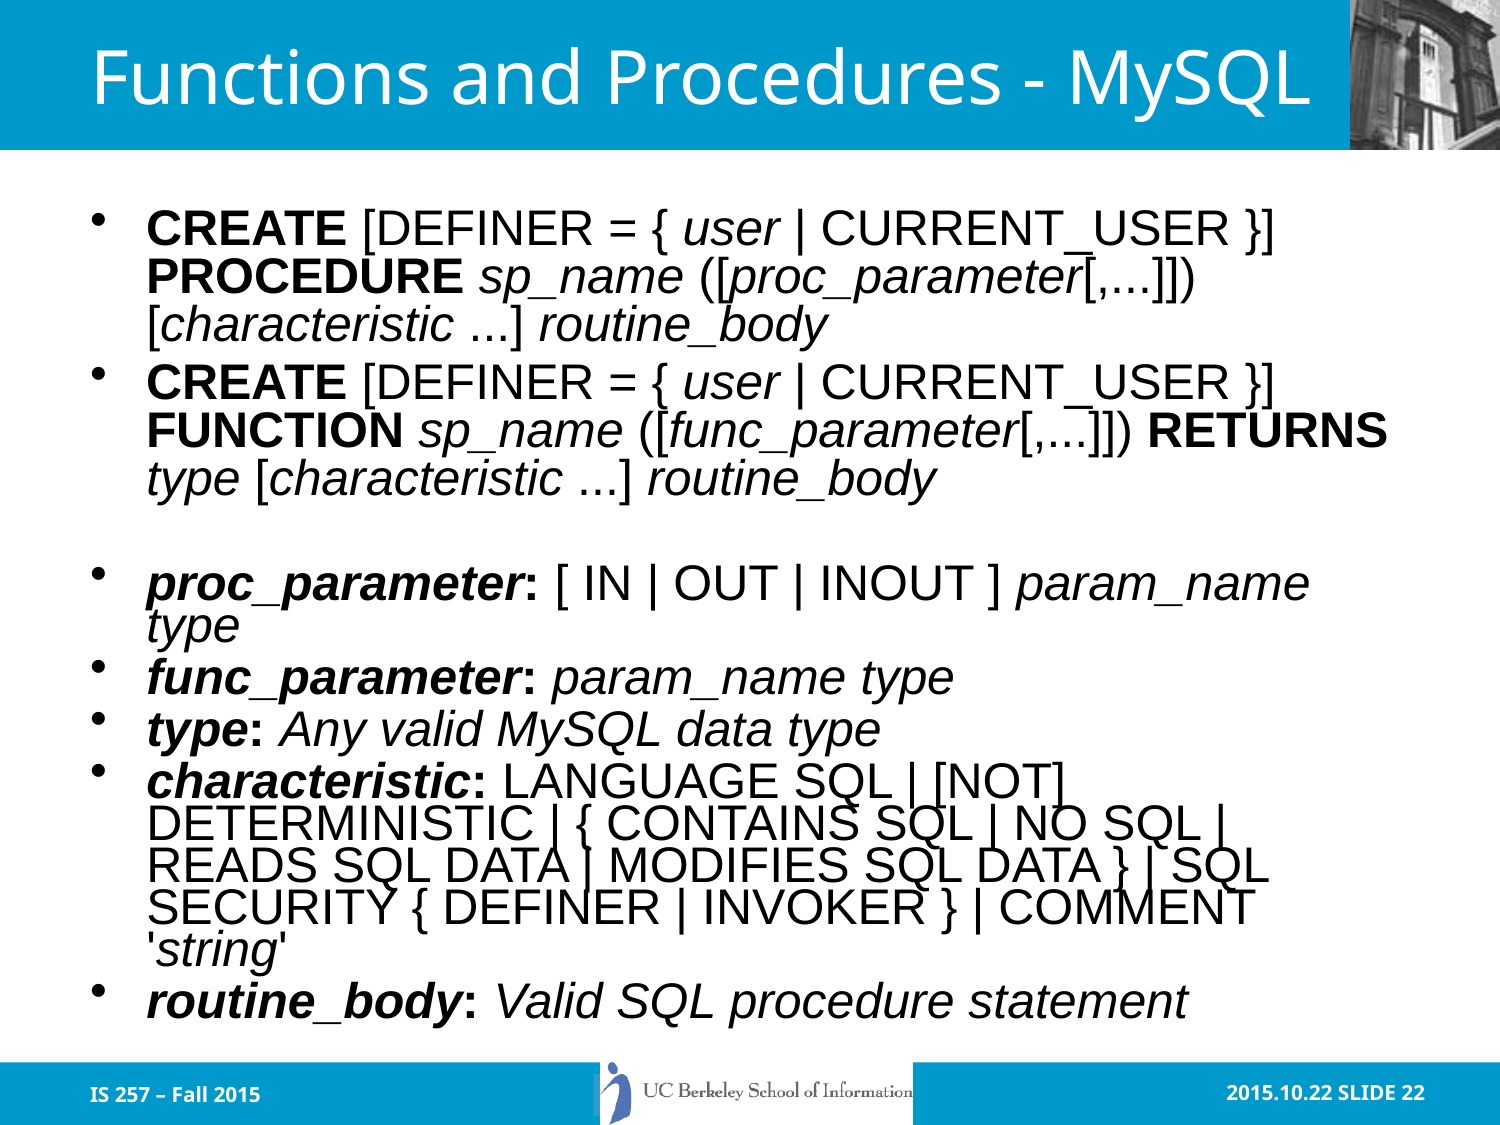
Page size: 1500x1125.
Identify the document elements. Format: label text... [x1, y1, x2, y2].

picture [594, 1062, 912, 1125]
slide_number IS 257 – Fall 2015 [75, 1062, 388, 1125]
title Functions and Procedures - MySQL [75, 0, 1350, 150]
picture [1351, 0, 1500, 150]
list CREATE [DEFINER = { user | CURRENT_USER }] PROCEDURE sp_name ([proc_parameter[,...]]) [characteristic ...] routine_body CREATE [DEFINER = { user | CURRENT_USER }] FUNCTION sp_name ([func_parameter[,...]]) RETURNS type [characteristic ...] routine_body proc_parameter: [ IN | OUT | INOUT ] param_name type func_parameter: param_name type type: Any valid MySQL data type characteristic: LANGUAGE SQL | [NOT] DETERMINISTIC | { CONTAINS SQL | NO SQL | READS SQL DATA | MODIFIES SQL DATA } | SQL SECURITY { DEFINER | INVOKER } | COMMENT 'string' routine_body: Valid SQL procedure statement [75, 200, 1425, 1013]
